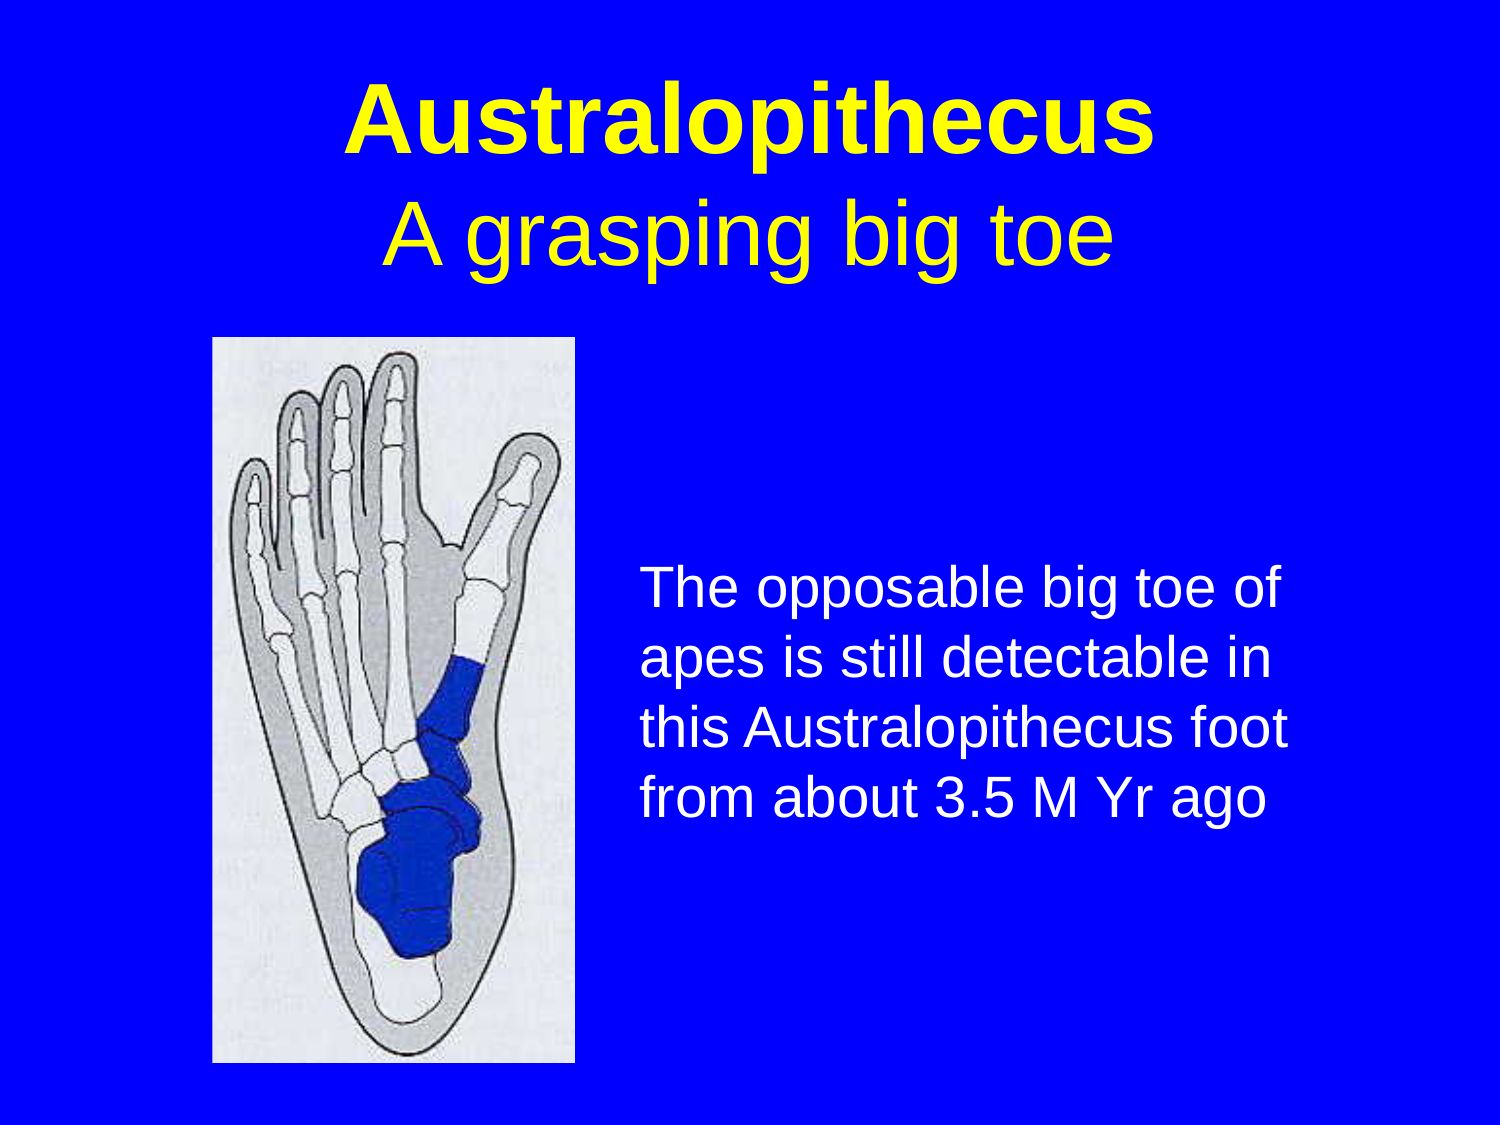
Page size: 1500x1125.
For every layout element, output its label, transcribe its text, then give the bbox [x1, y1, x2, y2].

title Australopithecus A grasping big toe [112, 62, 1388, 275]
picture [212, 337, 576, 1063]
text_box The opposable big toe of apes is still detectable in this Australopithecus foot from about 3.5 M Yr ago [624, 542, 1388, 837]
